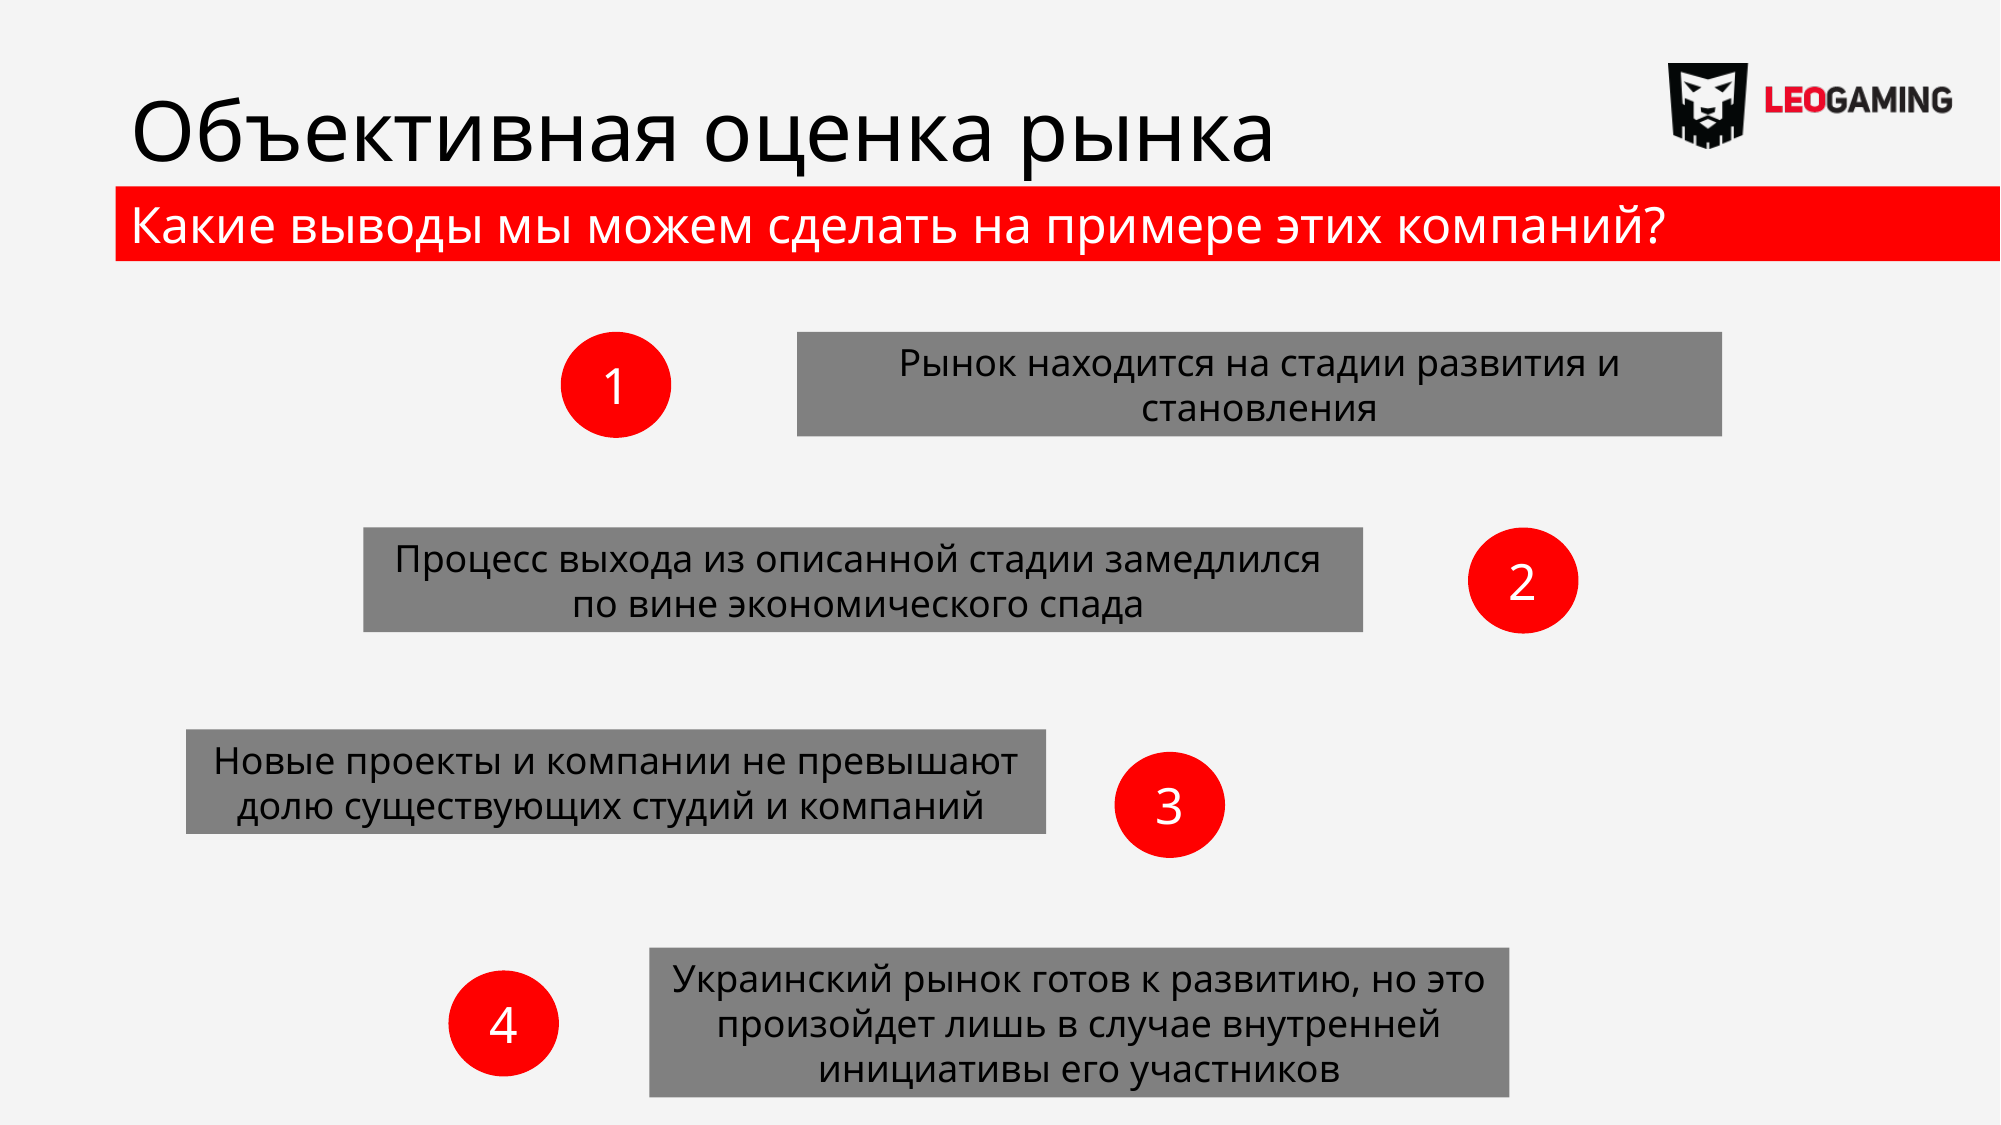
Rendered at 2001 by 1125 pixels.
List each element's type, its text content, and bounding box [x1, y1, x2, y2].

text_box 2 [1467, 526, 1580, 635]
text_box Рынок находится на стадии развития и становления [797, 331, 1723, 437]
text_box 3 [1113, 750, 1227, 859]
text_box Процесс выхода из описанной стадии замедлился по вине экономического спада [363, 527, 1364, 633]
text_box 4 [447, 969, 560, 1078]
text_box 1 [559, 330, 673, 439]
text_box Объективная оценка рынка [115, 70, 1697, 186]
text_box Какие выводы мы можем сделать на примере этих компаний? [115, 186, 2000, 262]
text_box Украинский рынок готов к развитию, но это произойдет лишь в случае внутренней инициативы его участников [649, 947, 1510, 1098]
picture [0, 0, 2001, 1125]
text_box Новые проекты и компании не превышают долю существующих студий и компаний [186, 729, 1047, 834]
